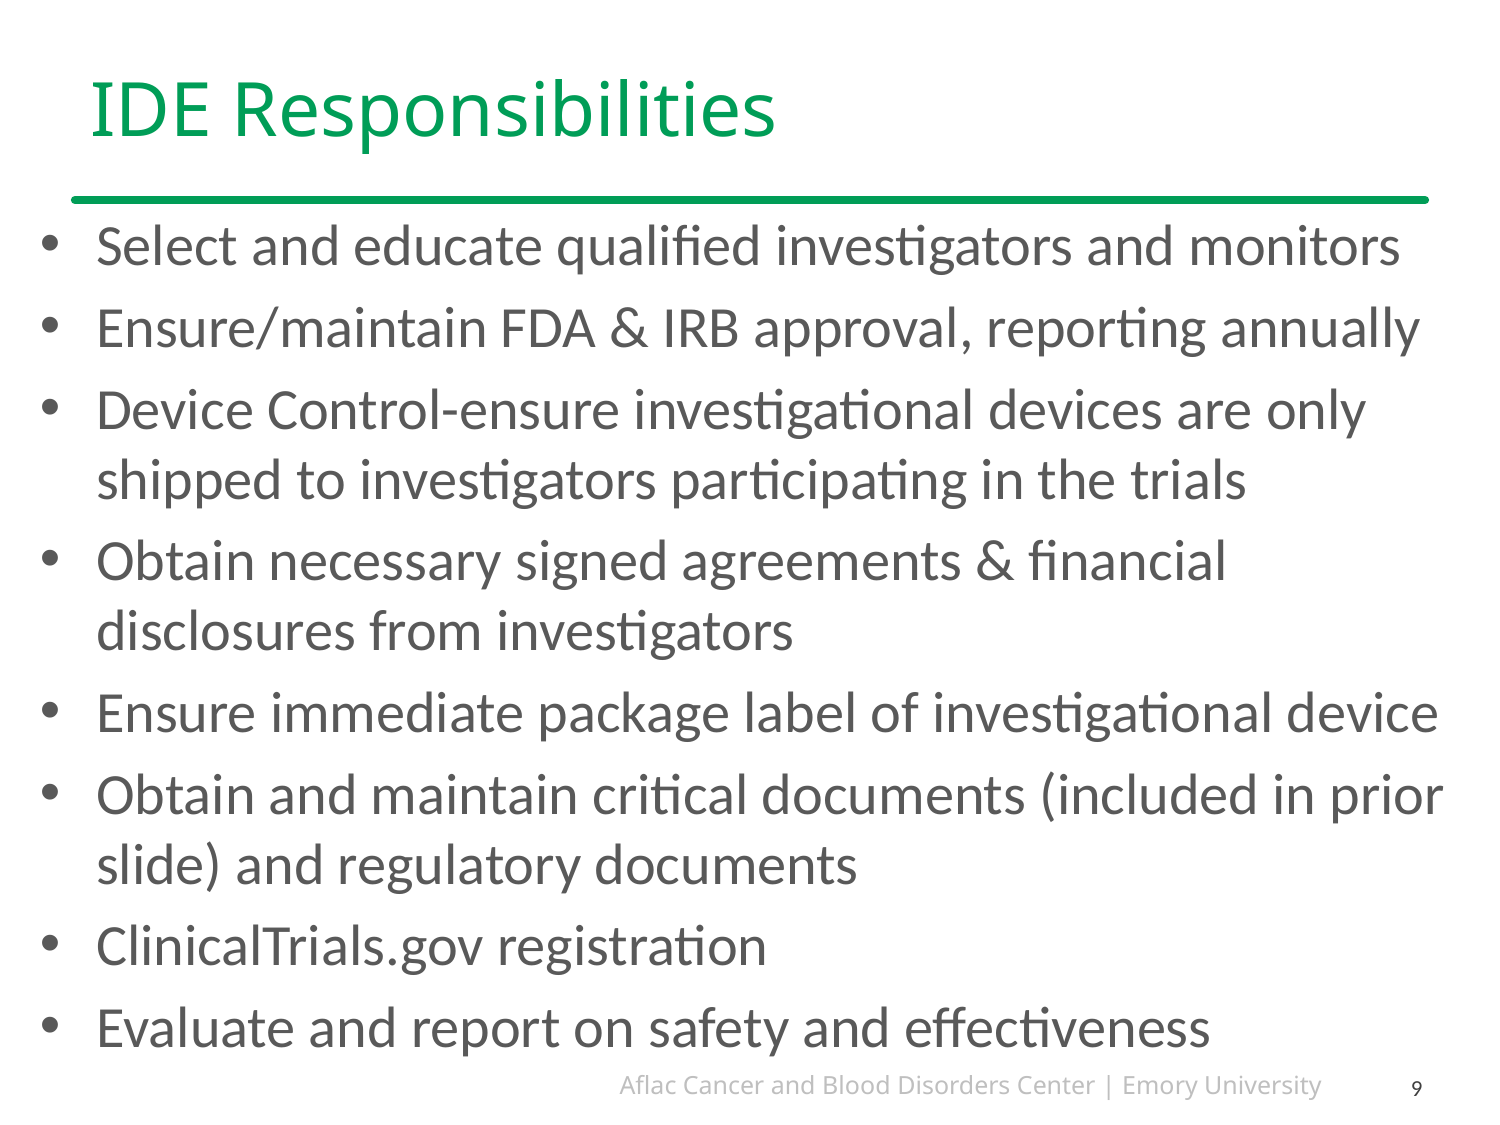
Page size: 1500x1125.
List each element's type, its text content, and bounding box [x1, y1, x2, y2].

title IDE Responsibilities [74, 24, 1426, 188]
slide_number 9 [1362, 1050, 1438, 1125]
list Select and educate qualified investigators and monitors Ensure/maintain FDA & IRB approval, reporting annually Device Control-ensure investigational devices are only shipped to investigators participating in the trials Obtain necessary signed agreements & financial disclosures from investigators Ensure immediate package label of investigational device Obtain and maintain critical documents (included in prior slide) and regulatory documents ClinicalTrials.gov registration Evaluate and report on safety and effectiveness [24, 199, 1476, 1013]
